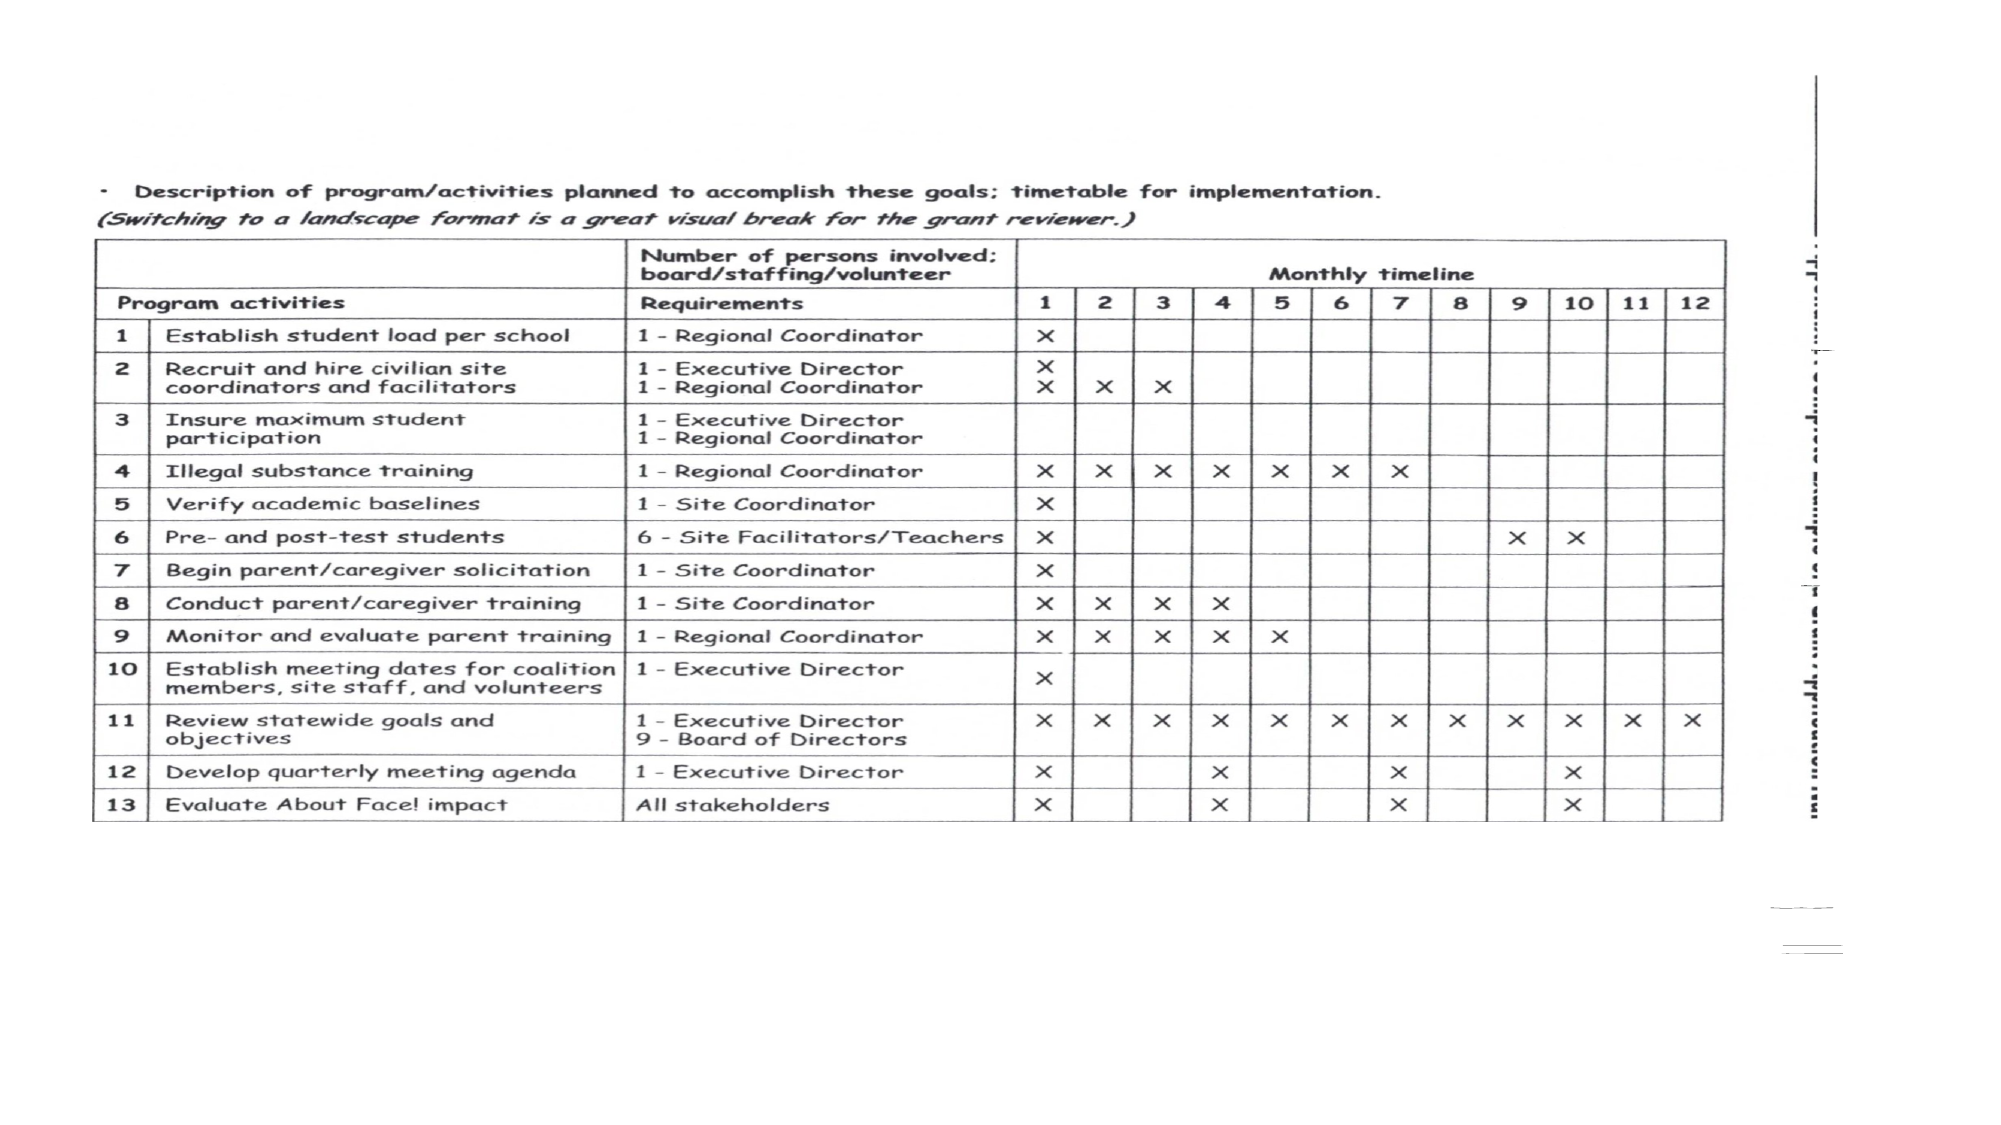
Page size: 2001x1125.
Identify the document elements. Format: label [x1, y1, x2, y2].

picture [489, 0, 1466, 1125]
